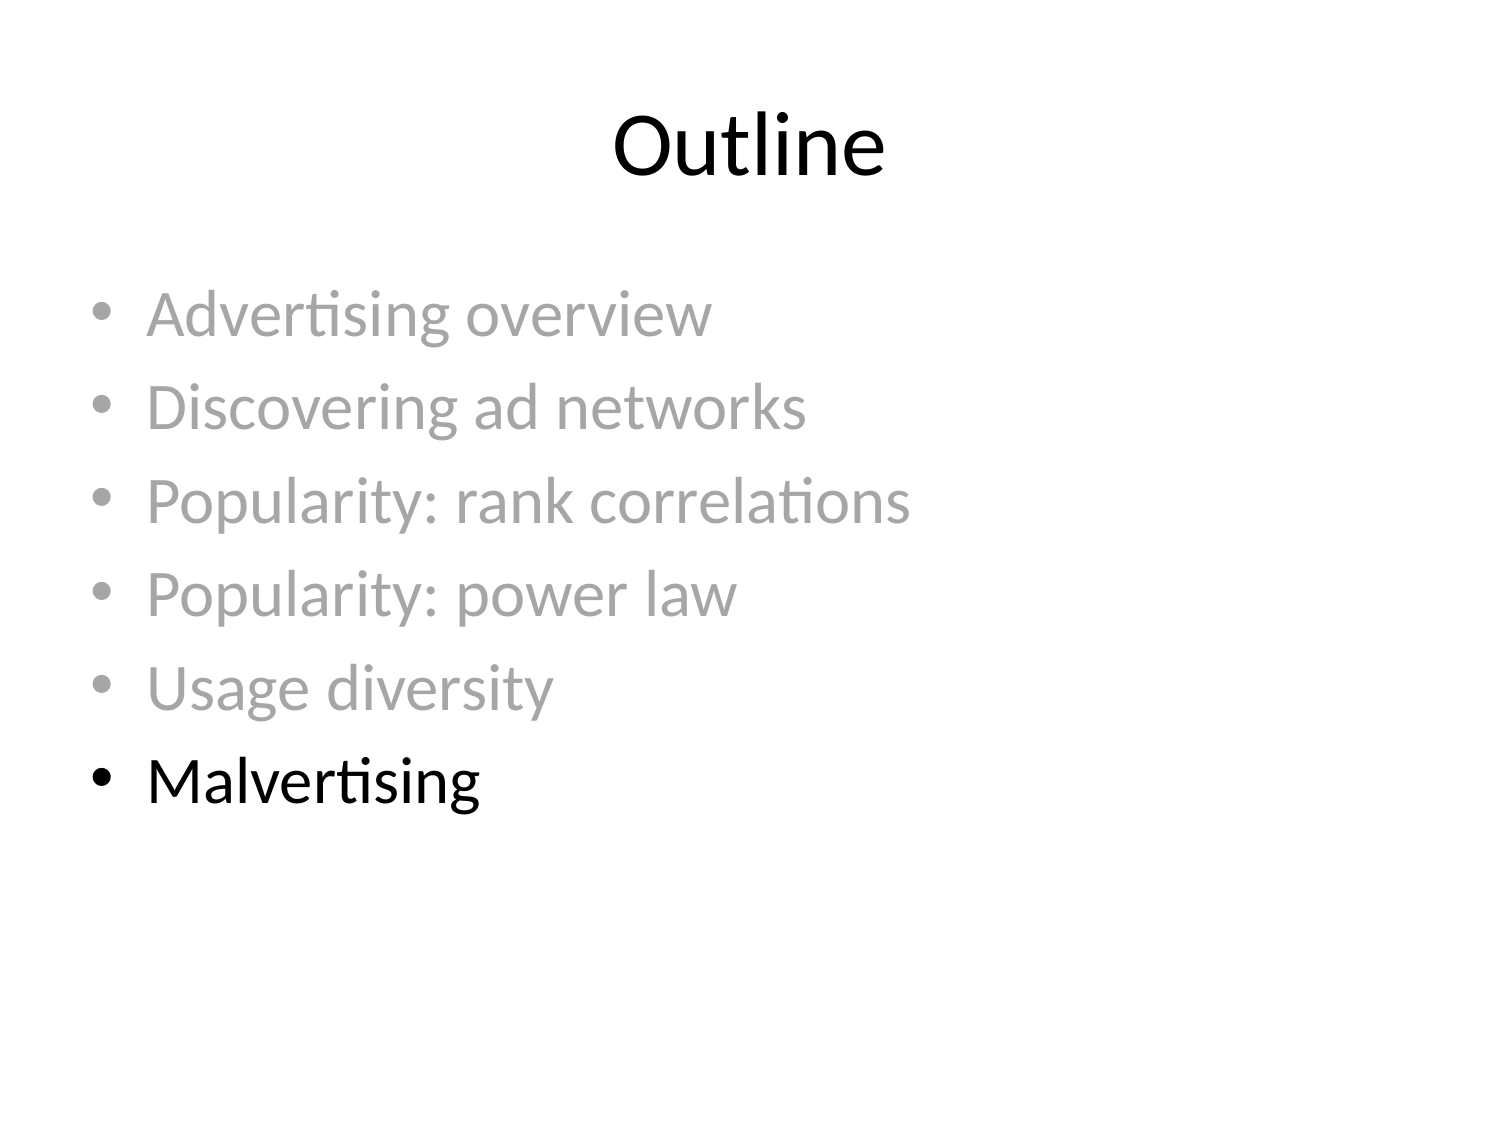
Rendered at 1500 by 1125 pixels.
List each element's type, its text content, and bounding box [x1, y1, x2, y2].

list Advertising overview Discovering ad networks Popularity: rank correlations Popularity: power law Usage diversity Malvertising [75, 262, 1425, 1005]
title Outline [75, 45, 1425, 233]
